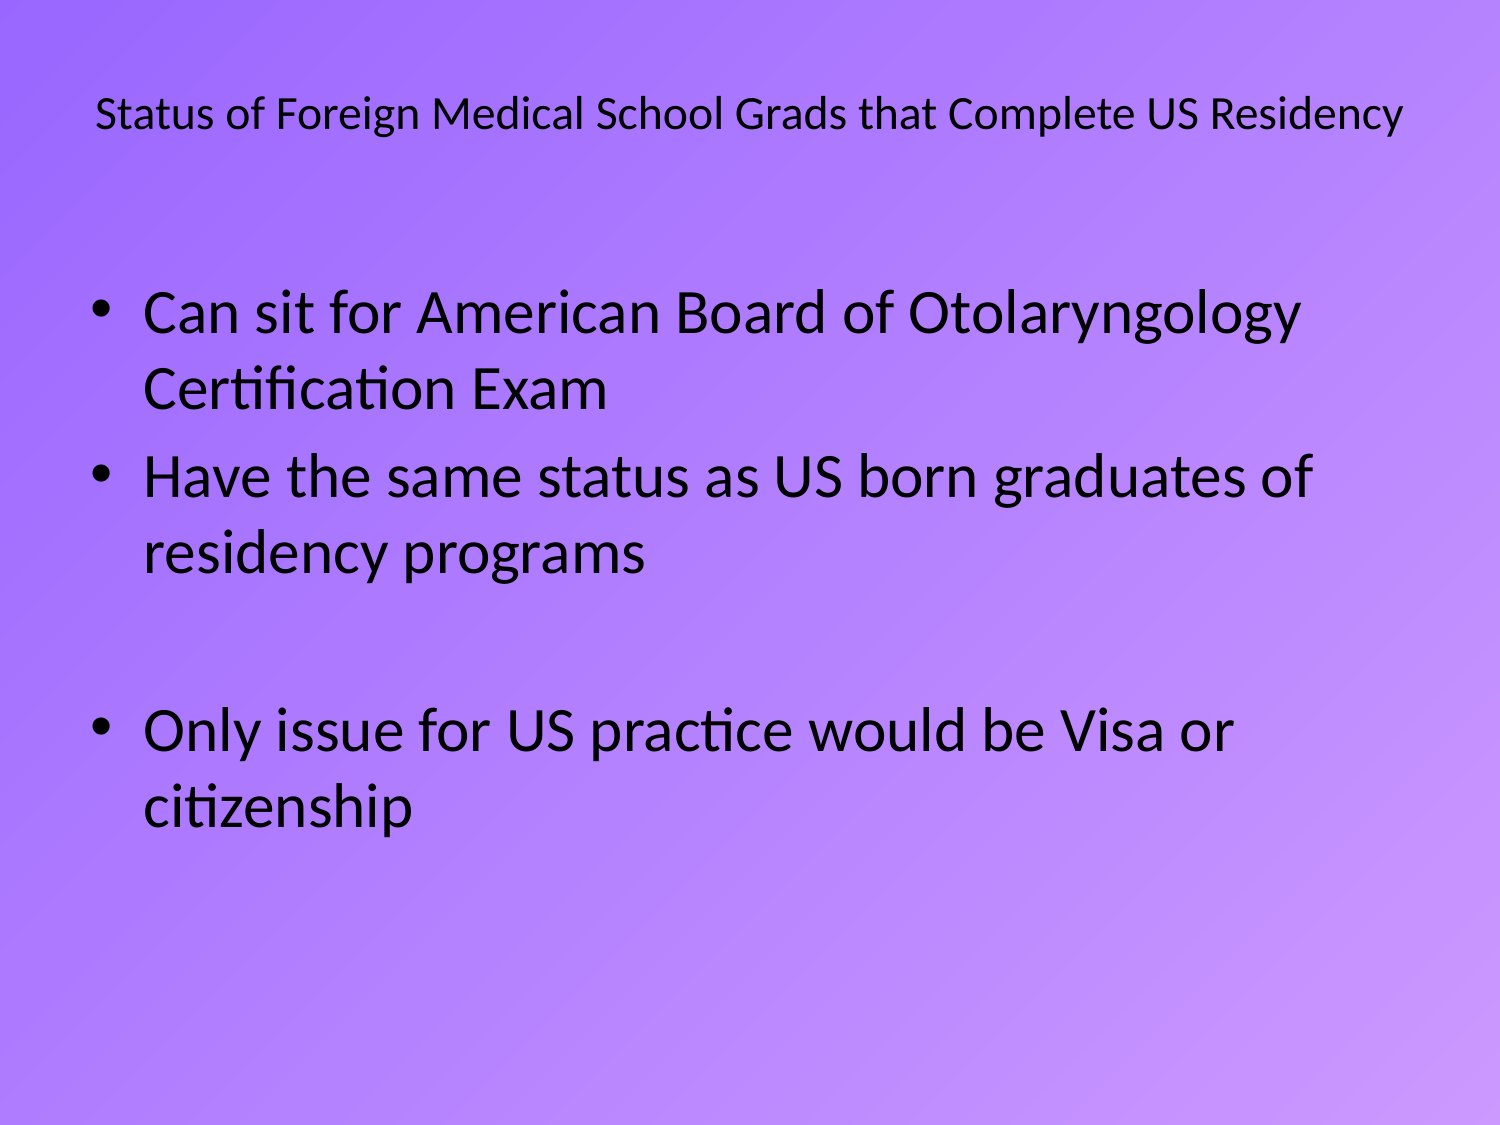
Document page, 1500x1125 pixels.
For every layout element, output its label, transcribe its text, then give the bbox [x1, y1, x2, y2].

list Can sit for American Board of Otolaryngology Certification Exam Have the same status as US born graduates of residency programs Only issue for US practice would be Visa or citizenship [75, 262, 1425, 1005]
title Status of Foreign Medical School Grads that Complete US Residency [75, 45, 1425, 233]
